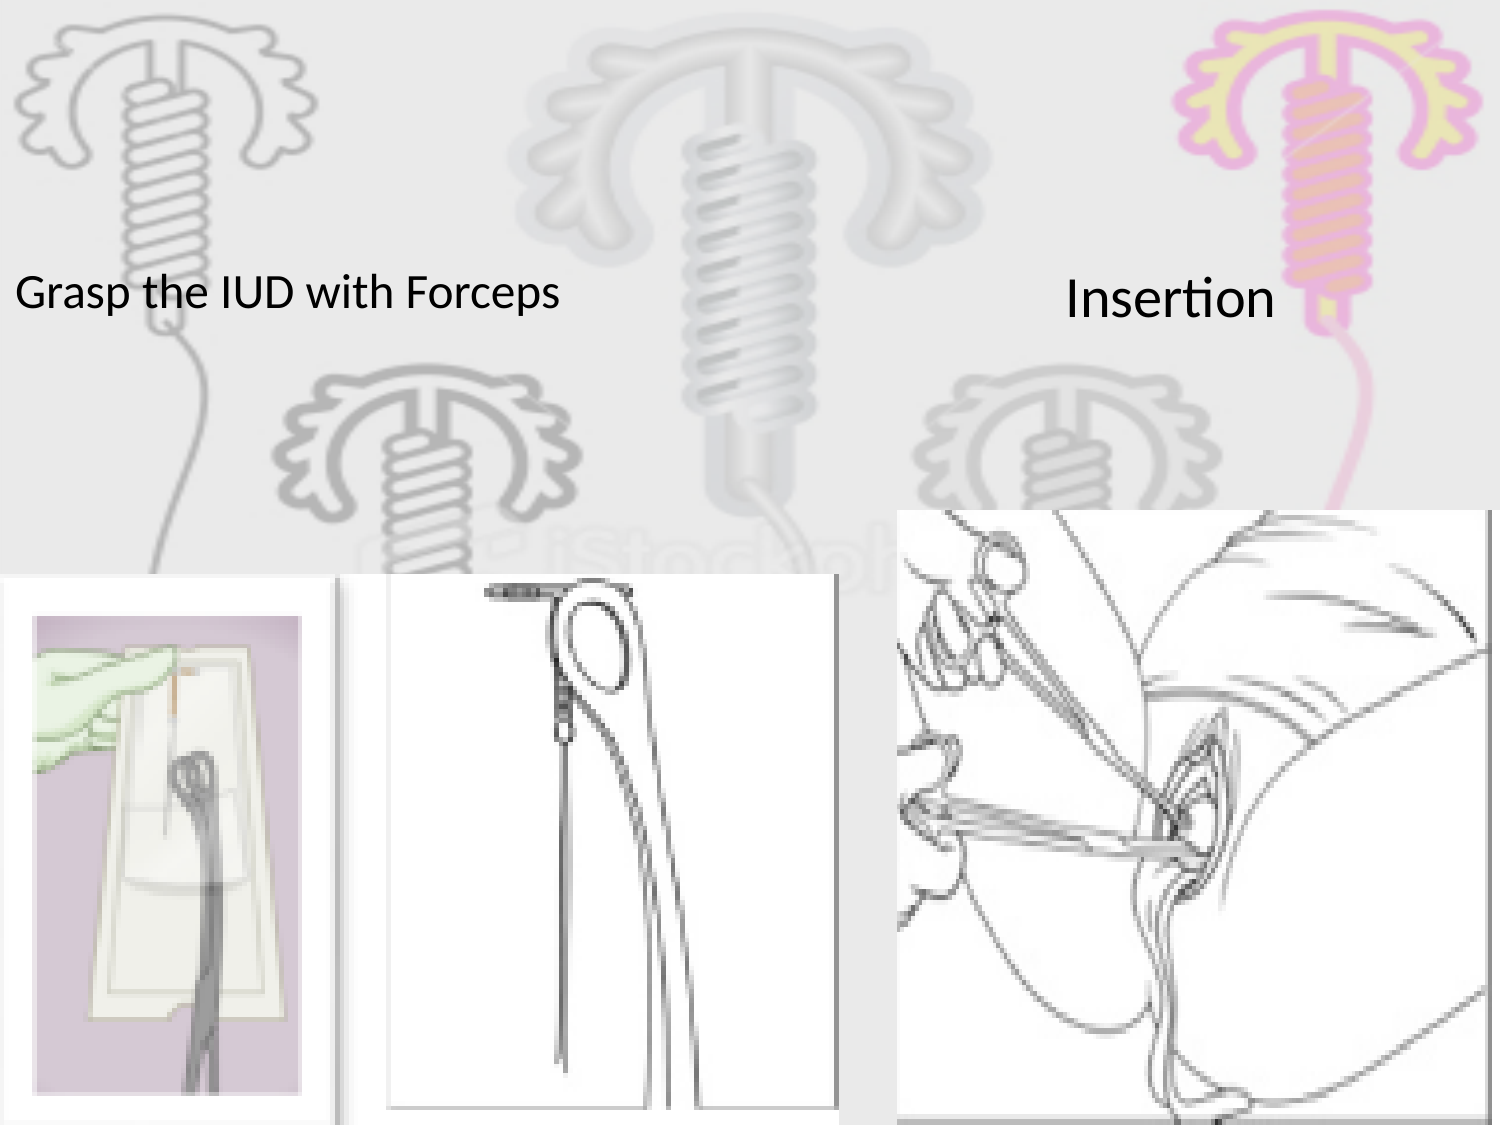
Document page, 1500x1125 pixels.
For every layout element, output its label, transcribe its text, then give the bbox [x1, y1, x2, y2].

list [897, 510, 1500, 1125]
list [0, 574, 840, 1125]
list Grasp the IUD with Forceps [0, 251, 663, 357]
list Insertion [1037, 251, 1500, 357]
